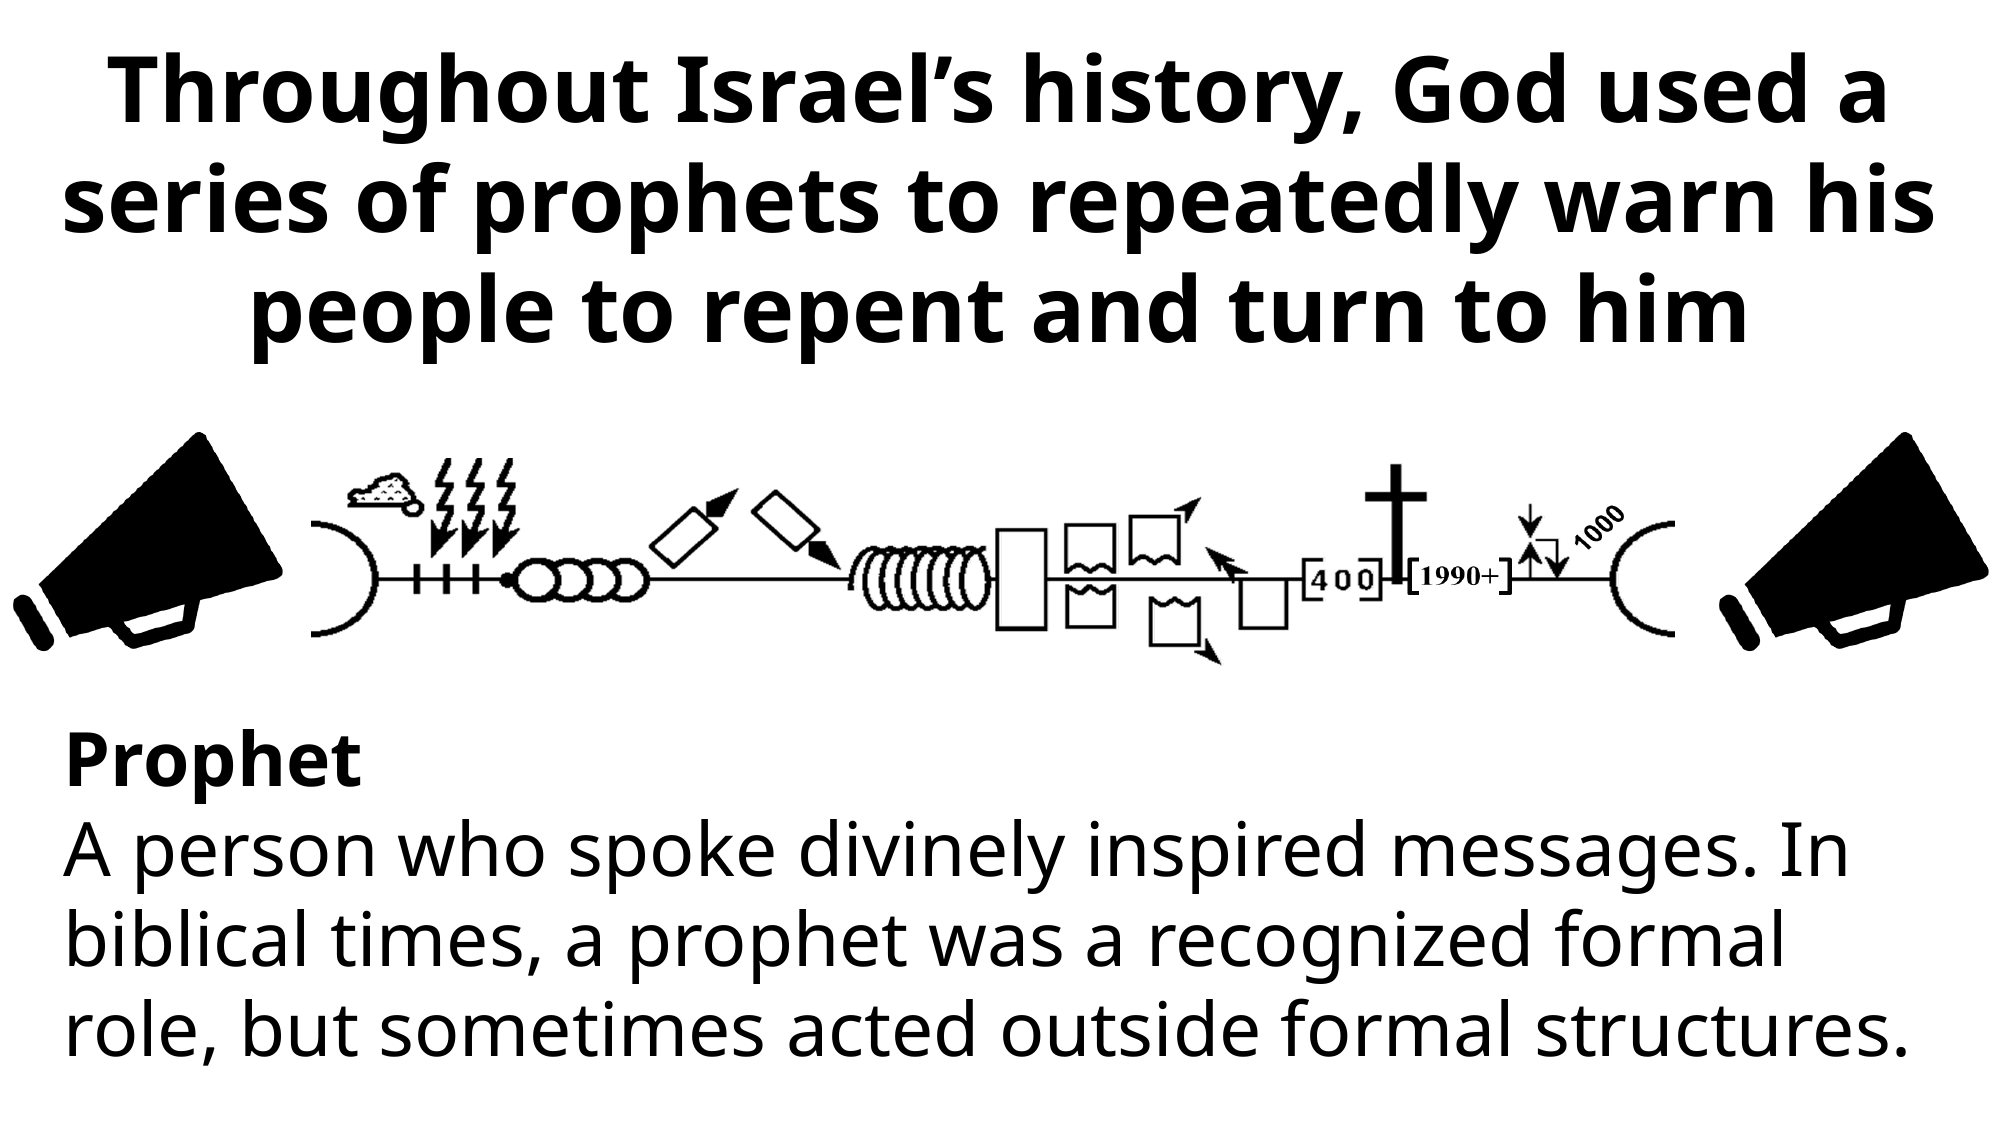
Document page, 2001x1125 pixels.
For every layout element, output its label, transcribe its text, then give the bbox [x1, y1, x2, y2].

picture [0, 376, 1675, 704]
picture [1690, 376, 2000, 704]
text_box Prophet A person who spoke divinely inspired messages. In biblical times, a prophet was a recognized formal role, but sometimes acted outside formal structures. [48, 703, 1952, 1079]
text_box Throughout Israel’s history, God used a series of prophets to repeatedly warn his people to repent and turn to him [38, 23, 1962, 368]
